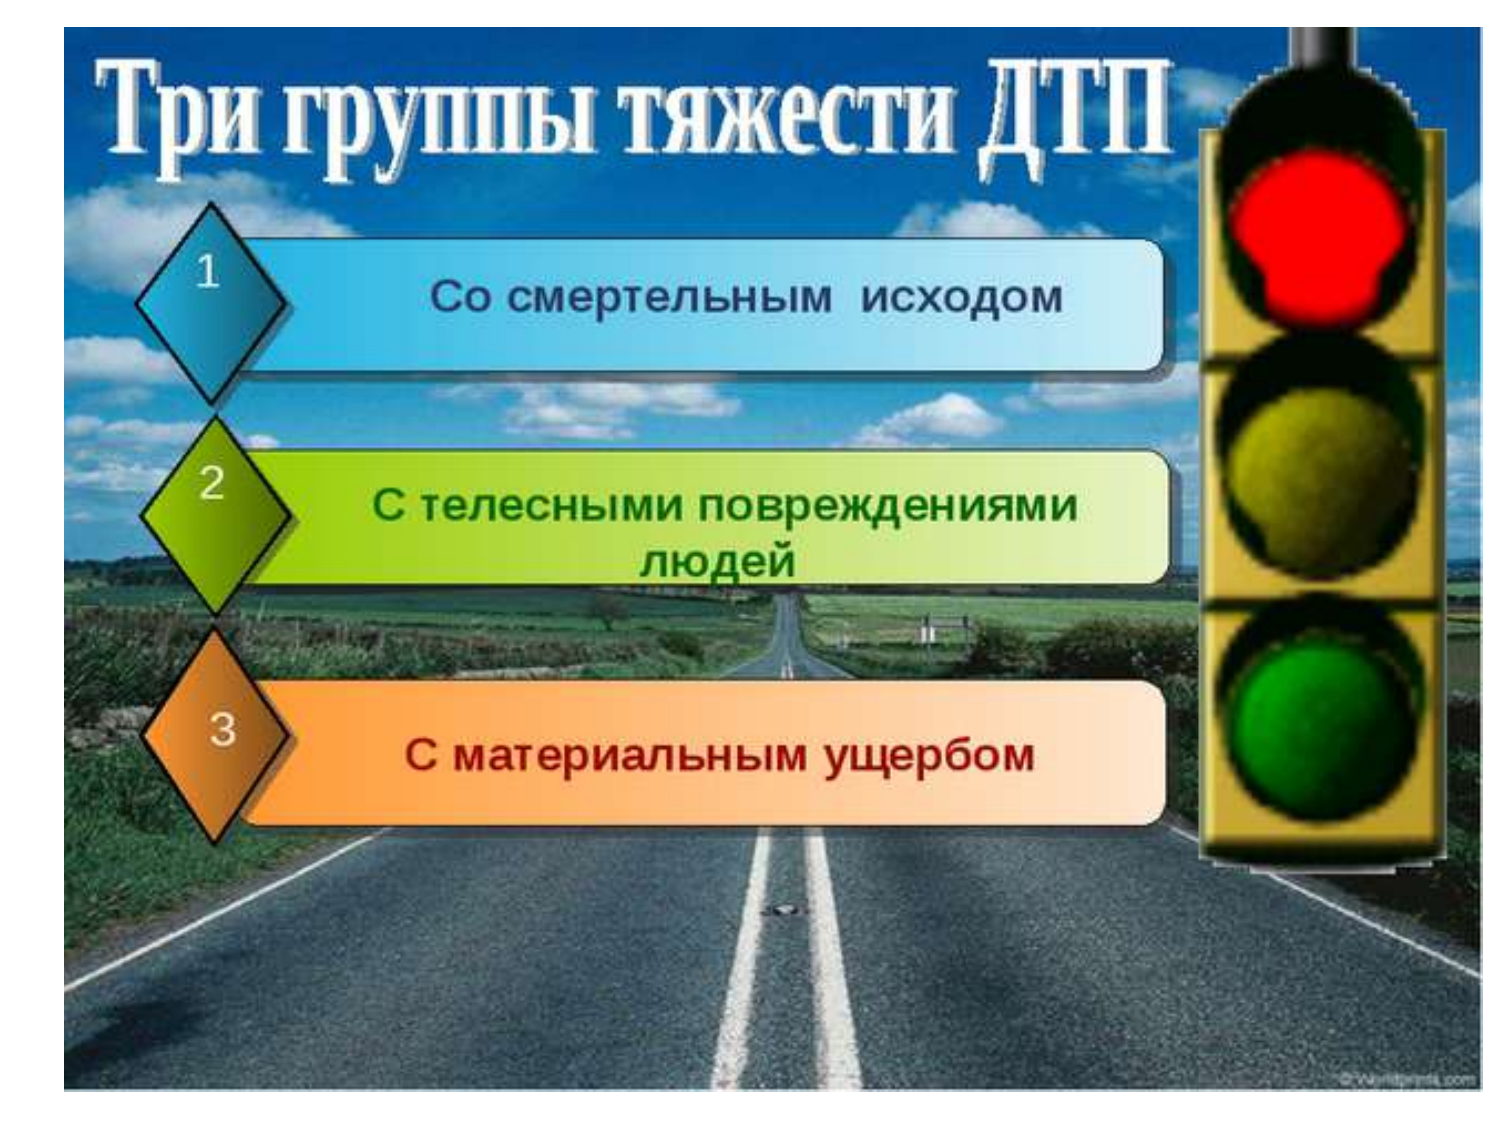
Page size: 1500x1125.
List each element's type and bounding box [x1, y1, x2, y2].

list [64, 27, 1484, 1092]
